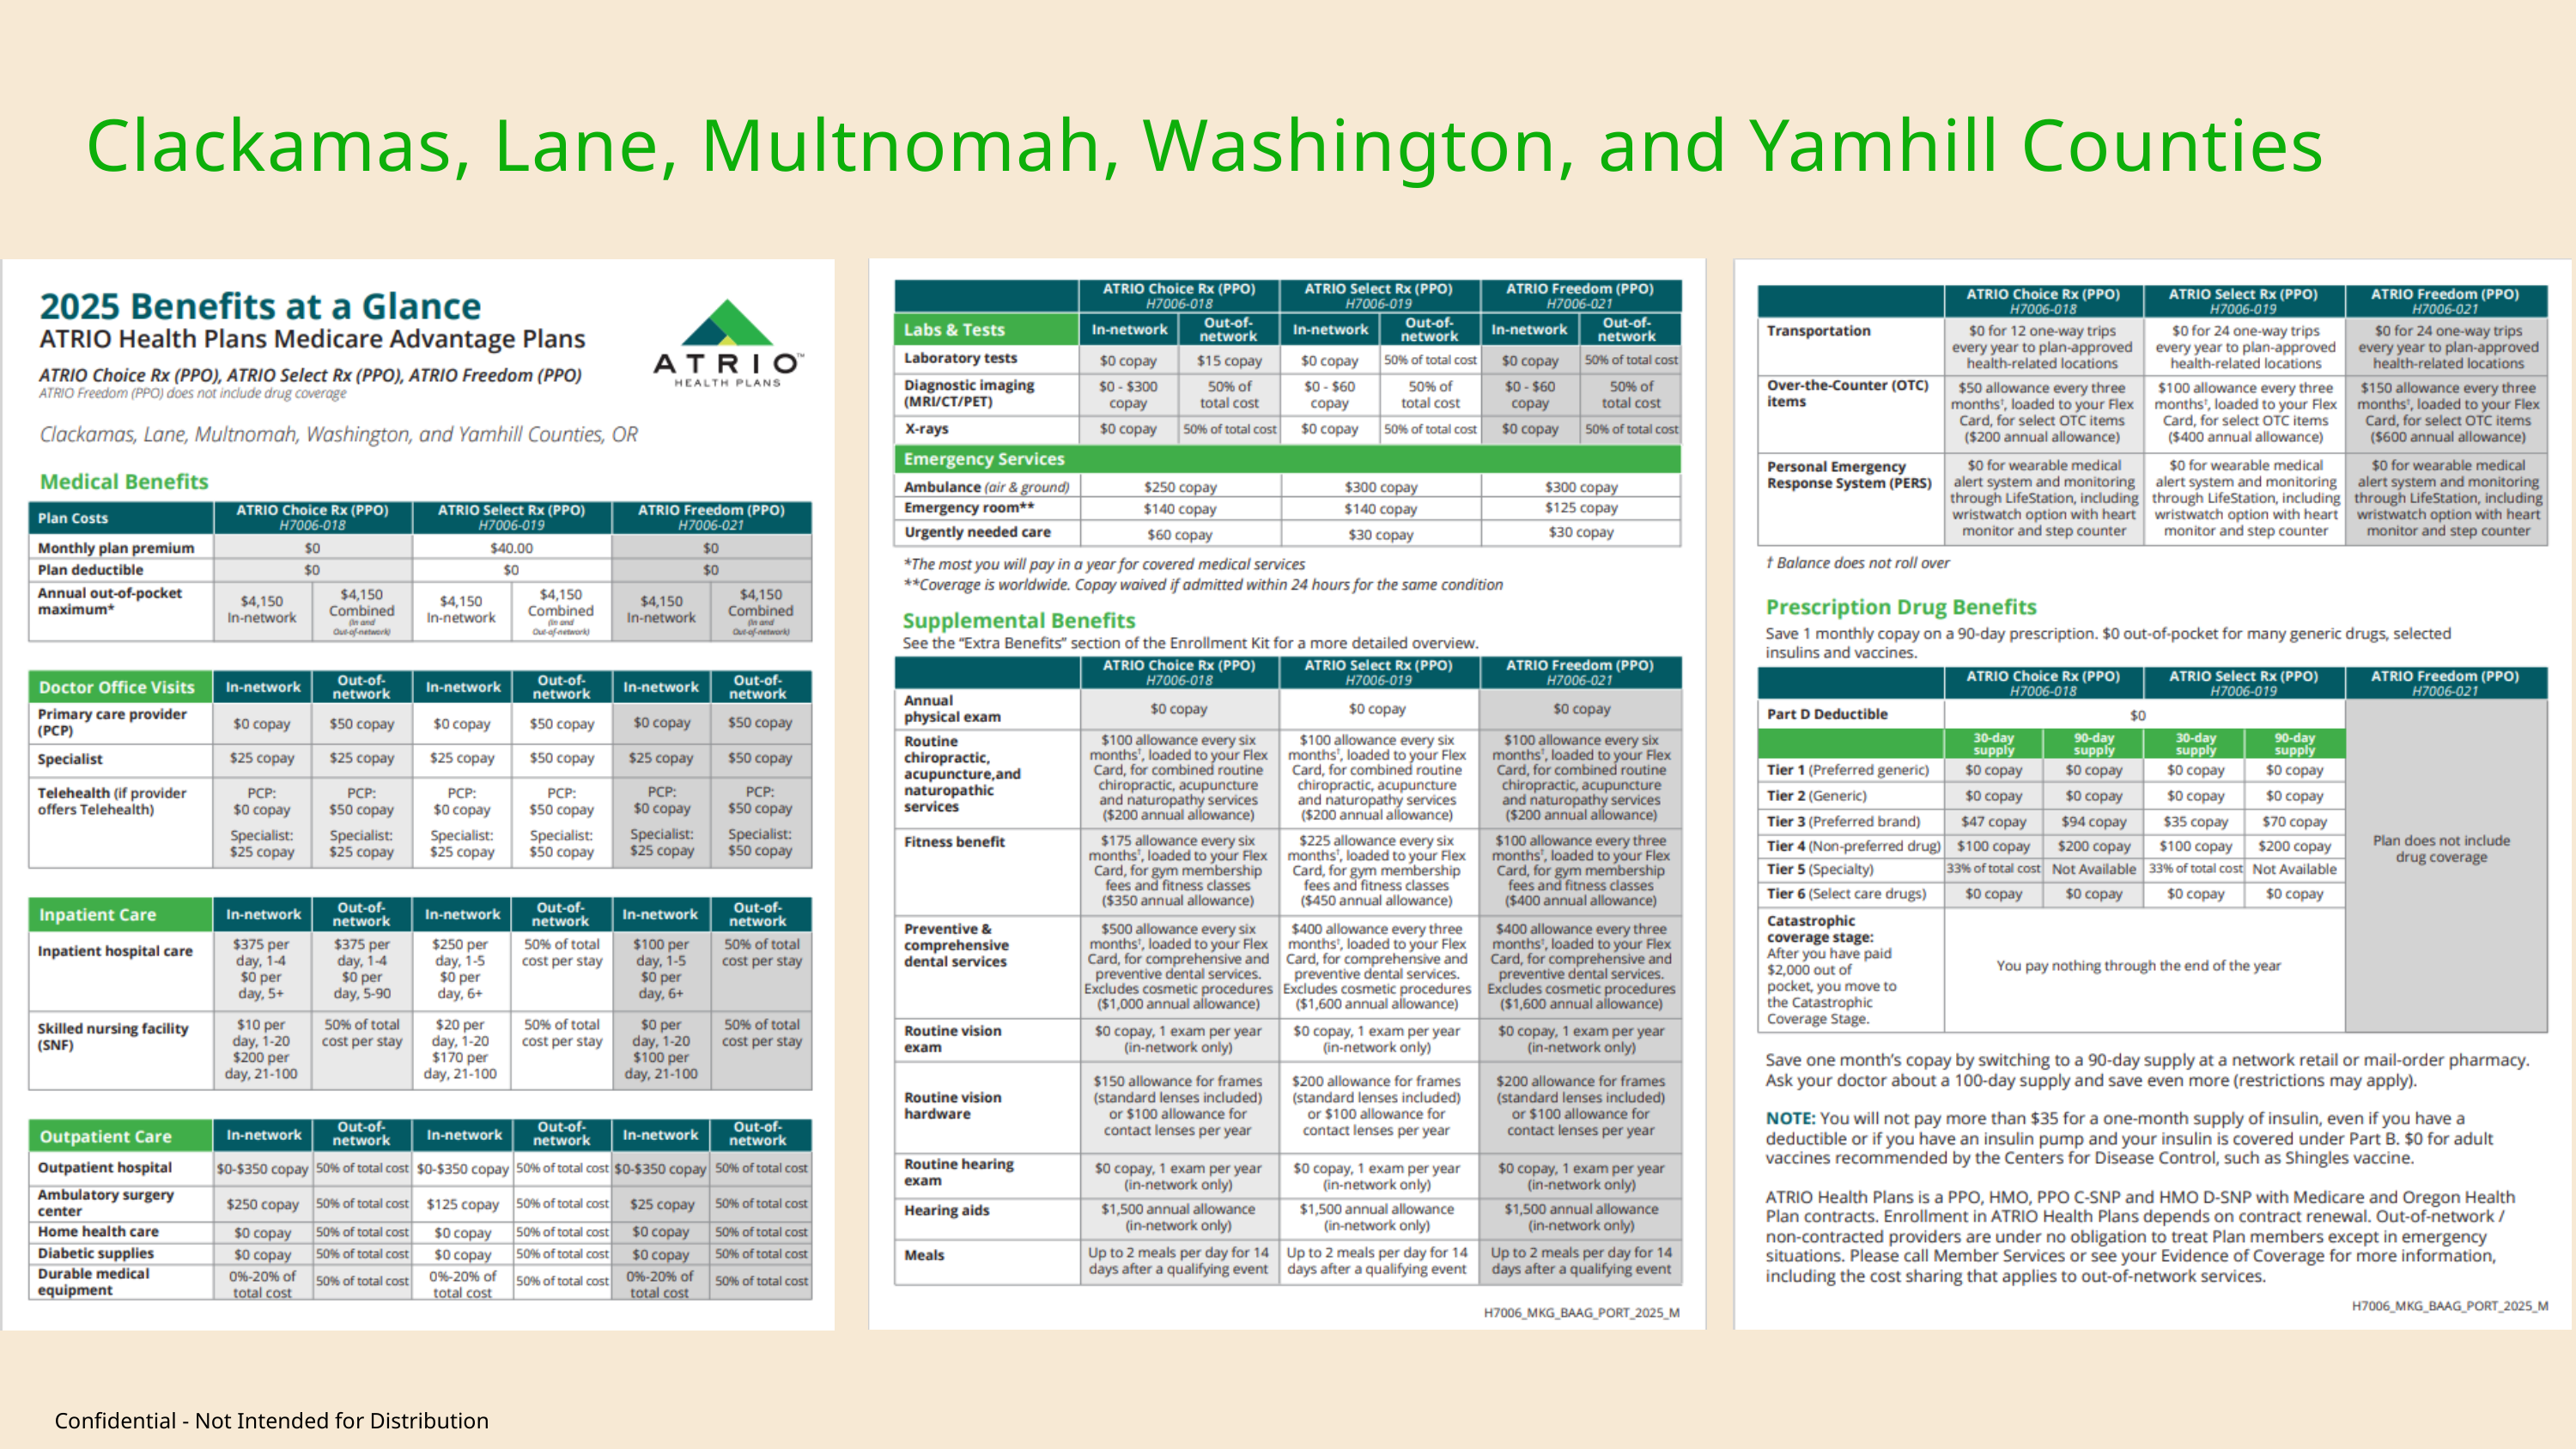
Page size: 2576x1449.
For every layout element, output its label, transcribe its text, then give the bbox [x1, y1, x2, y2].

picture [1733, 258, 2572, 1330]
text_box Confidential - Not Intended for Distribution [20, 1403, 531, 1434]
picture [0, 259, 835, 1331]
text_box Clackamas, Lane, Multnomah, Washington, and Yamhill Counties [85, 41, 2536, 186]
picture [868, 258, 1708, 1330]
